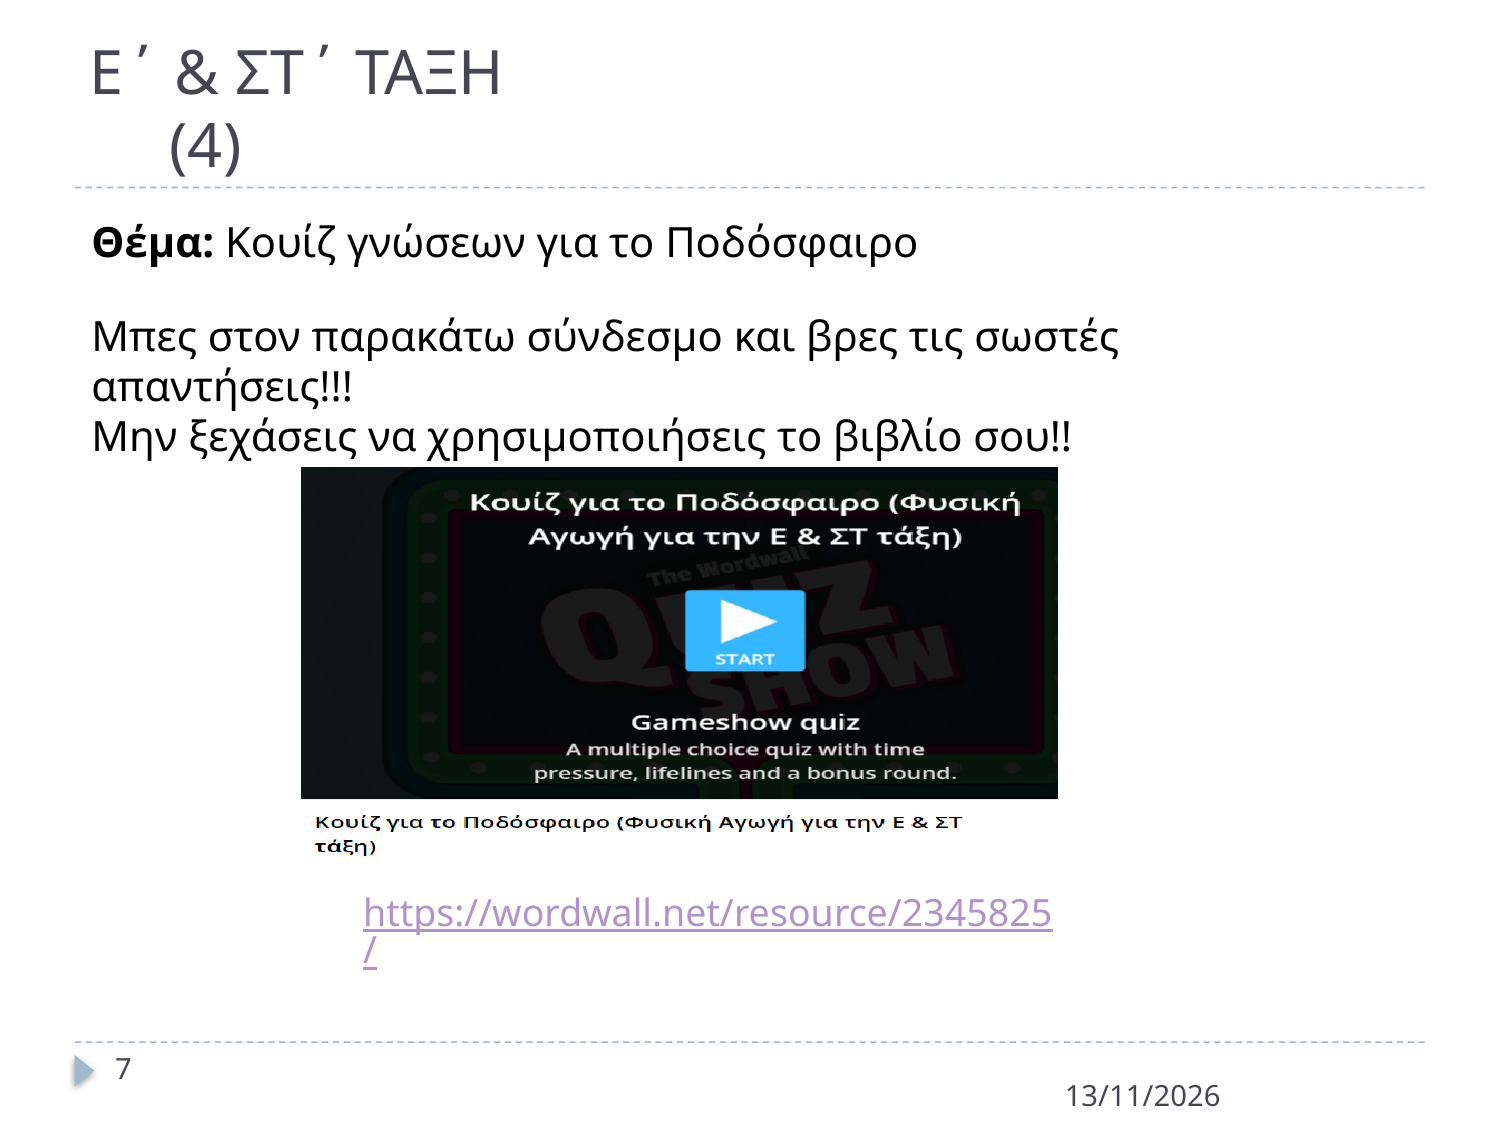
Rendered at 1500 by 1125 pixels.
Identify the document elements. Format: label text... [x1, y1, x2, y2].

title Ε΄ & ΣΤ΄ ΤΑΞΗ (4) [75, 24, 1425, 188]
text_box https://wordwall.net/resource/2345825/ [348, 881, 1069, 993]
text_box Θέμα: Κουίζ γνώσεων για το Ποδόσφαιρο [76, 208, 1400, 302]
text_box Μπες στον παρακάτω σύνδεσμο και βρες τις σωστές απαντήσεις!!! Μην ξεχάσεις να χρησιμοποιήσεις το βιβλίο σου!! [76, 302, 1400, 558]
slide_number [1050, 1069, 1426, 1125]
slide_number 7 [100, 1042, 426, 1103]
picture [300, 467, 1058, 859]
